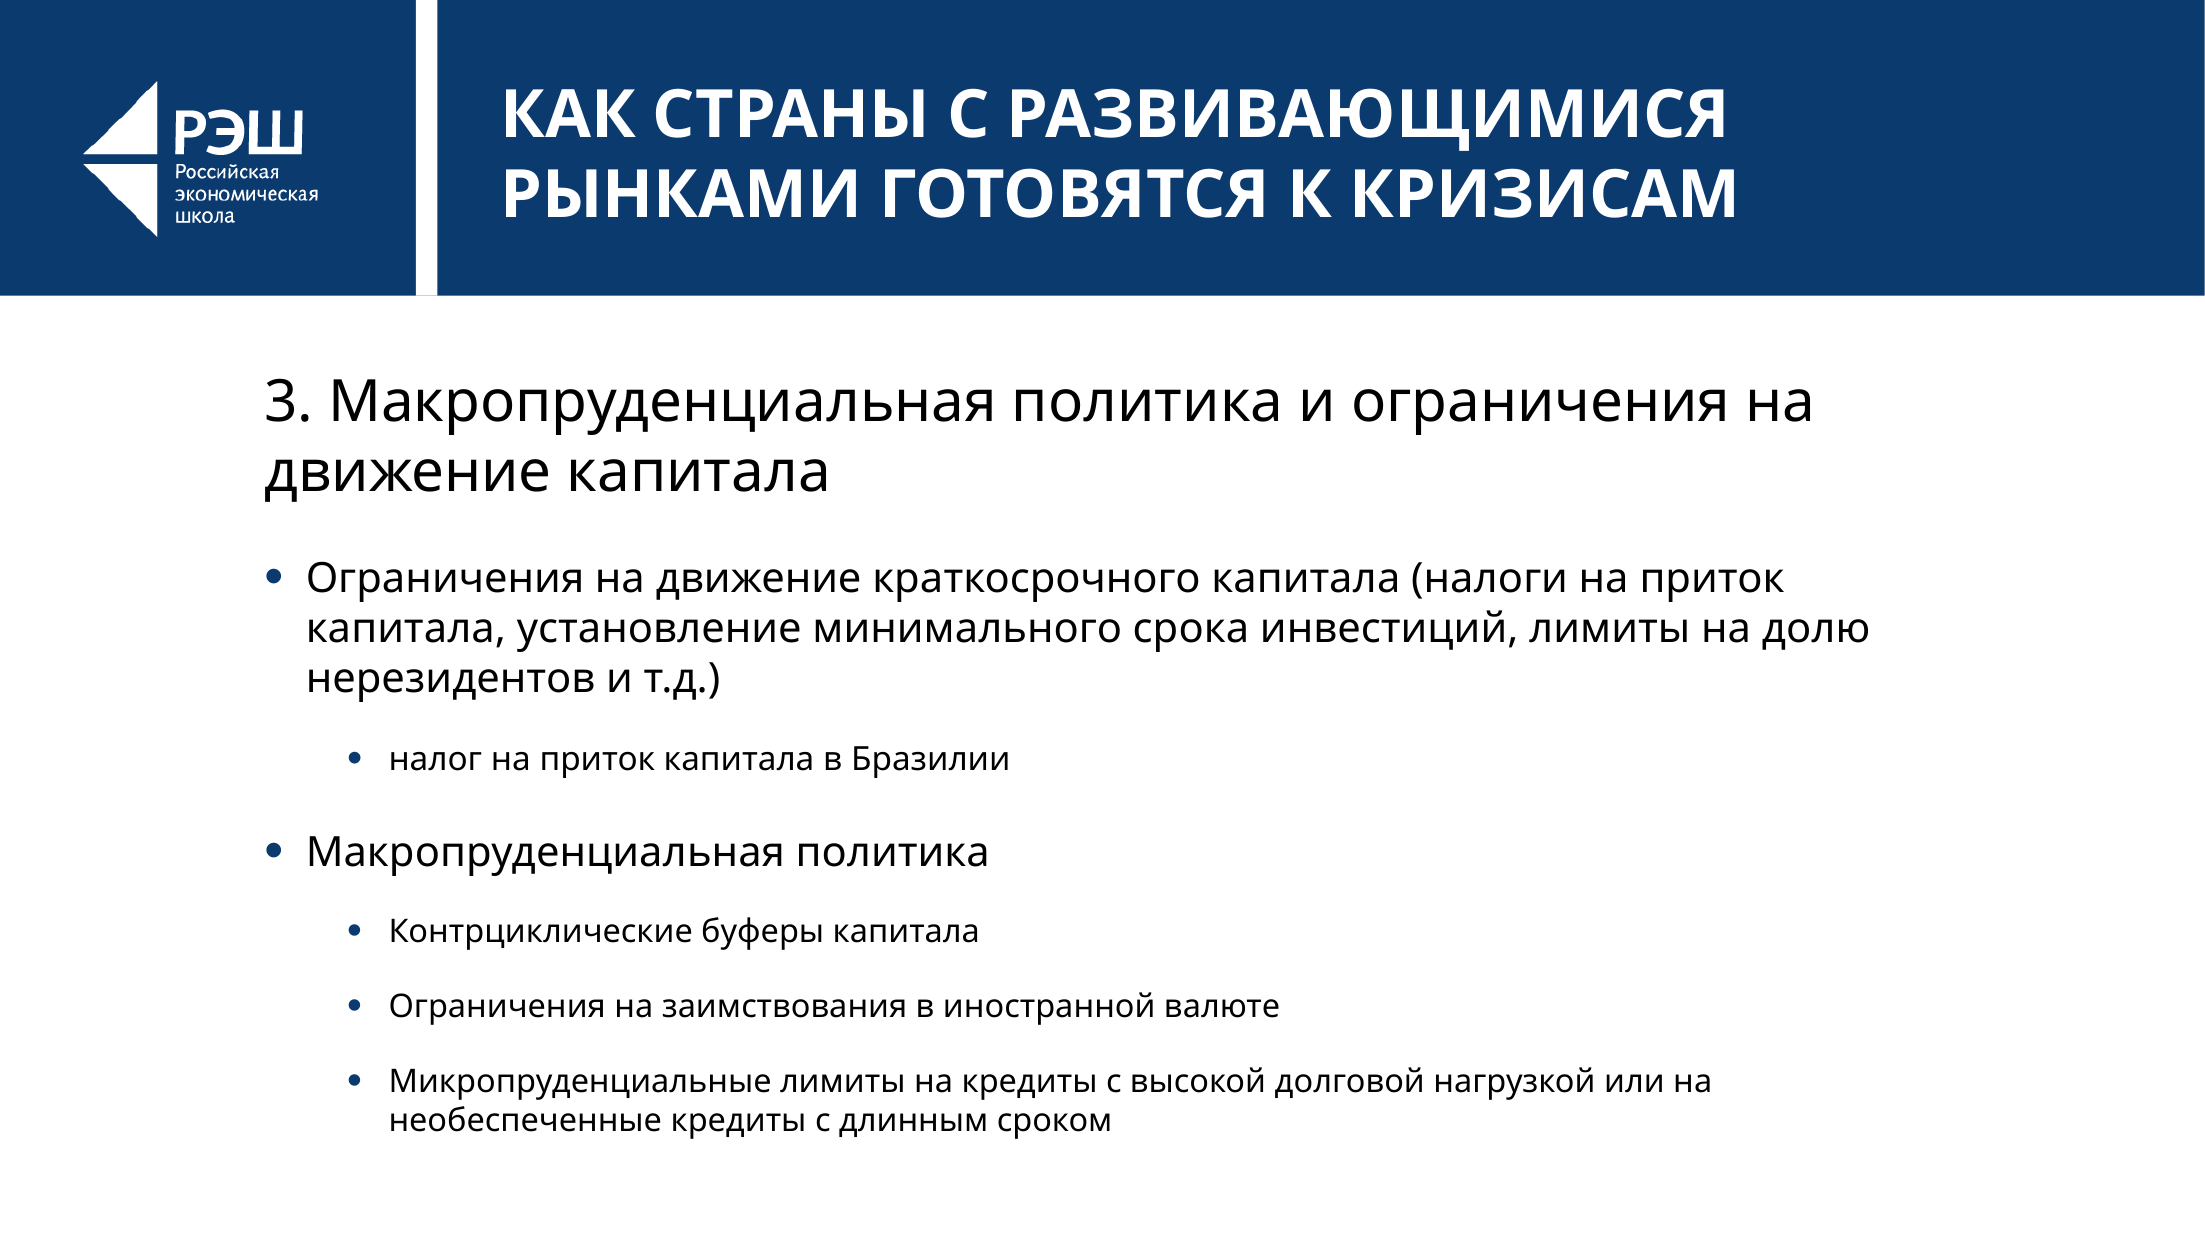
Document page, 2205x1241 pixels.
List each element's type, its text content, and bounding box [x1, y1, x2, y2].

picture [54, 63, 328, 256]
text_box [0, 0, 415, 297]
text_box 3. Макропруденциальная политика и ограничения на движение капитала Ограничения на движение краткосрочного капитала (налоги на приток капитала, установление минимального срока инвестиций, лимиты на долю нерезидентов и т.д.) налог на приток капитала в Бразилии Макропруденциальная политика Контрциклические буферы капитала Ограничения на заимствования в иностранной валюте Микропруденциальные лимиты на кредиты с высокой долговой нагрузкой или на необеспеченные кредиты с длинным сроком [242, 341, 1963, 1182]
text_box Как СТРАНЫ с РАЗВИВАЮЩИМИСЯ РЫНКАМИ готовятся к кризисам [485, 63, 1773, 238]
text_box [415, 0, 439, 297]
text_box [439, 0, 2205, 297]
